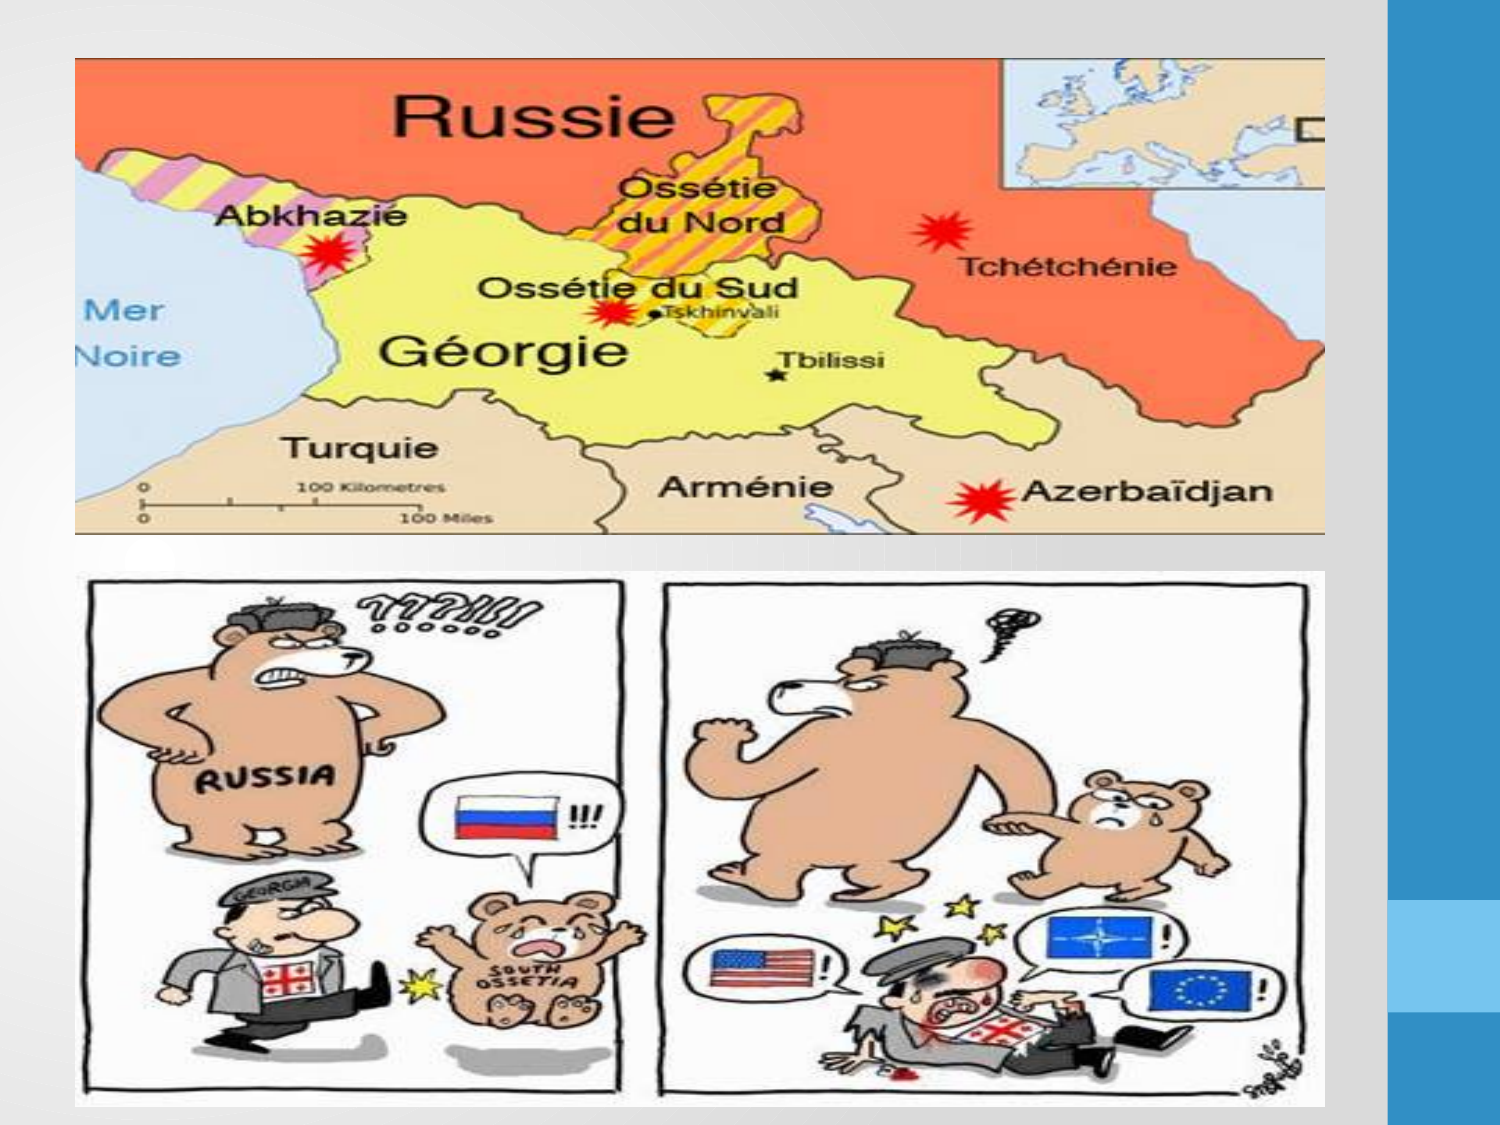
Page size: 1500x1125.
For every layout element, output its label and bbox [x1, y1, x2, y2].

list [74, 57, 1326, 536]
picture [74, 570, 1326, 1108]
